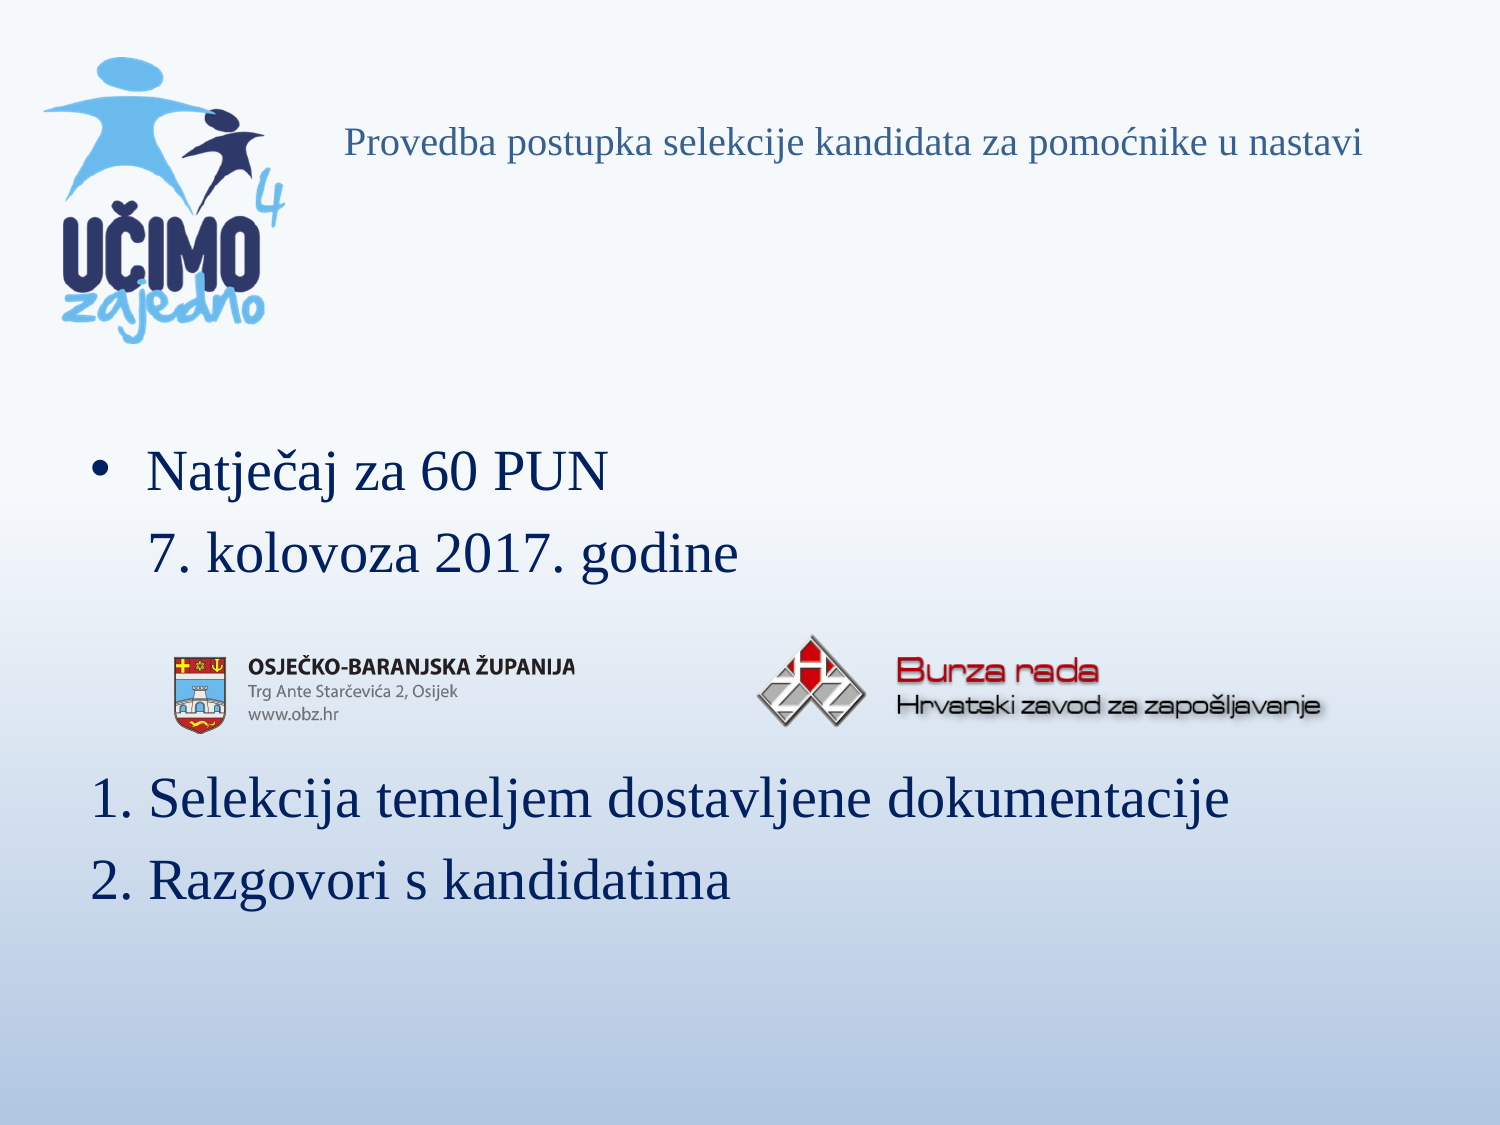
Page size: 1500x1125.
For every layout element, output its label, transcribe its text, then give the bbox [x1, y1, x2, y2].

picture [173, 655, 575, 734]
picture [43, 56, 285, 344]
picture [737, 624, 1338, 734]
title Provedba postupka selekcije kandidata za pomoćnike u nastavi [285, 57, 1425, 233]
list Natječaj za 60 PUN 7. kolovoza 2017. godine 1. Selekcija temeljem dostavljene dokumentacije 2. Razgovori s kandidatima [75, 343, 1402, 1005]
